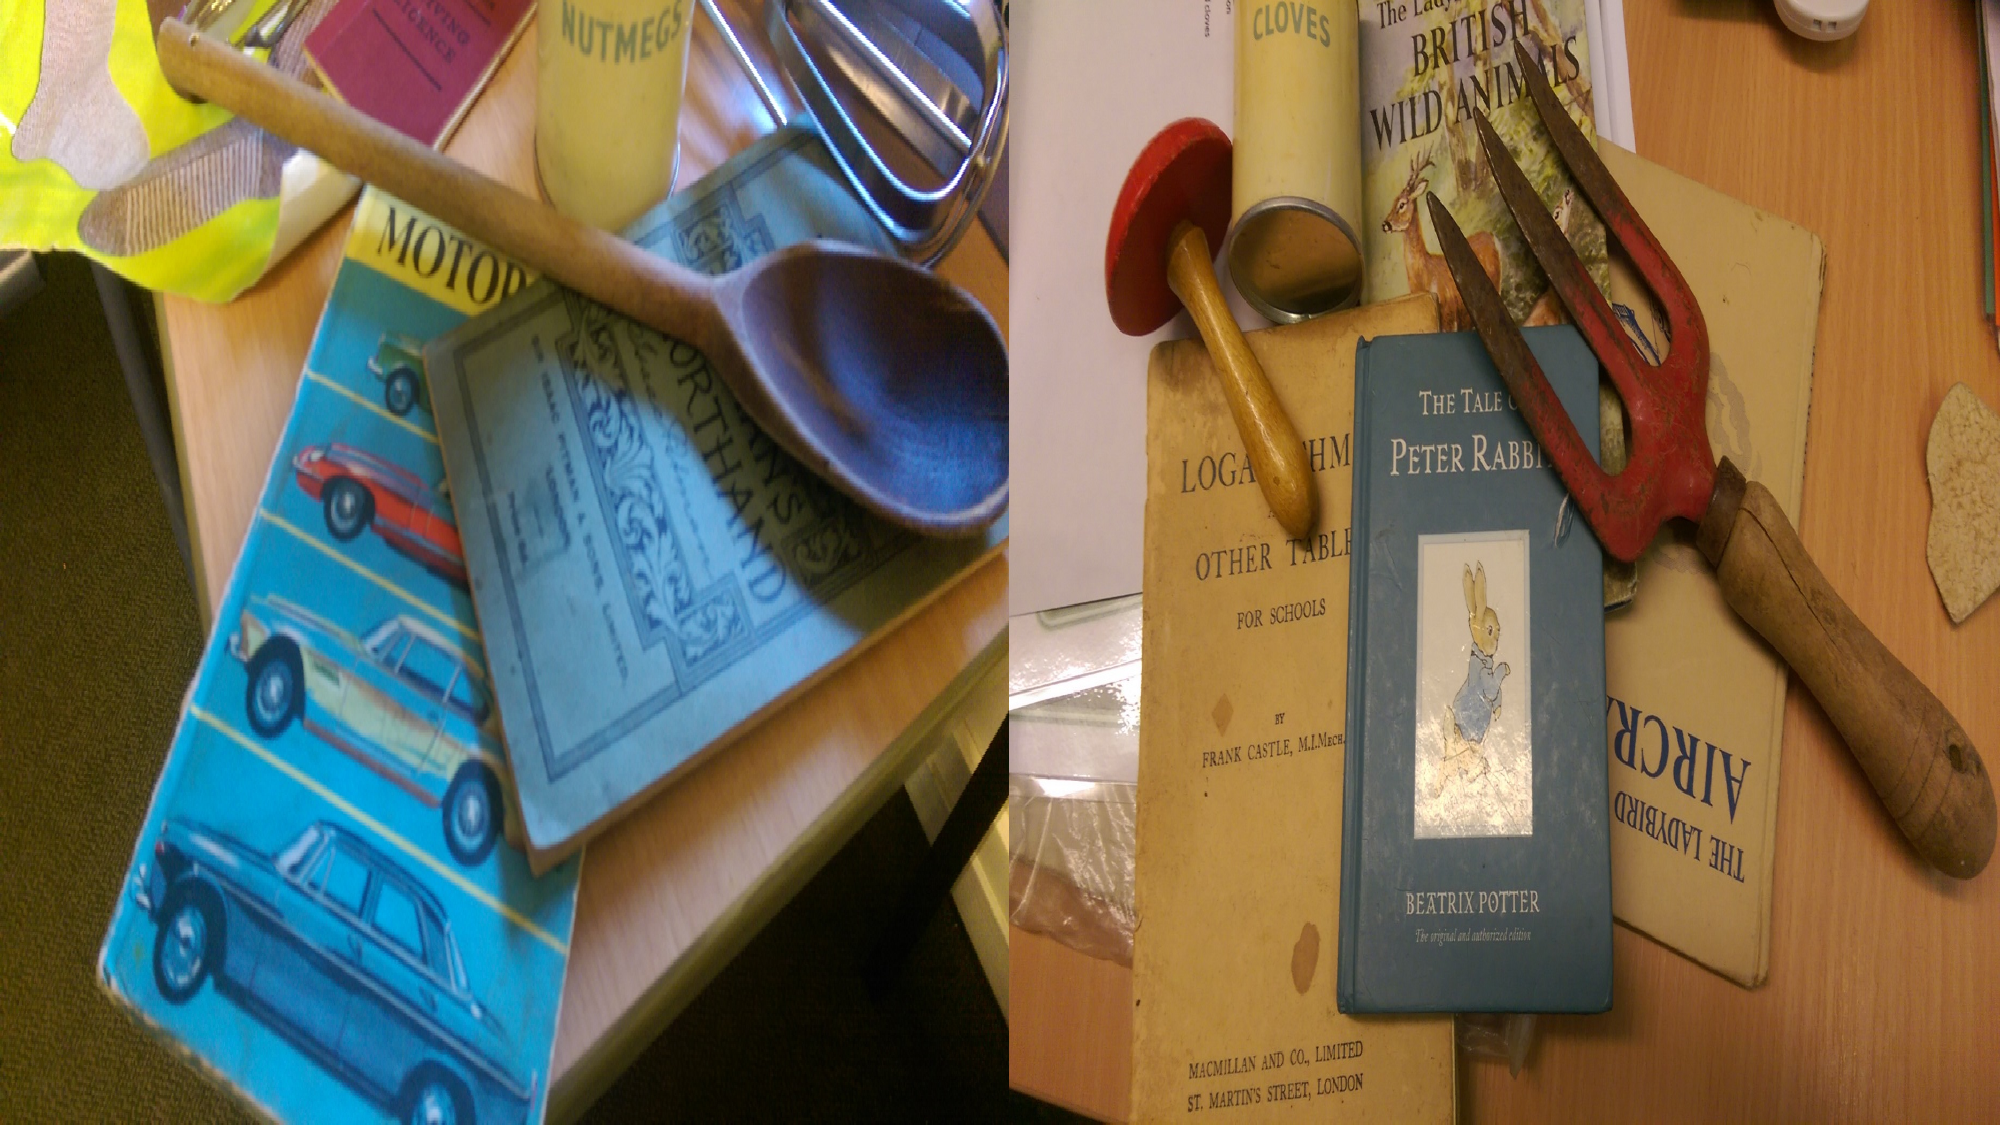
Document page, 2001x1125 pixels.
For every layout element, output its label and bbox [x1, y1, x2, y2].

list [1009, 0, 2000, 1125]
picture [0, 0, 1009, 1125]
